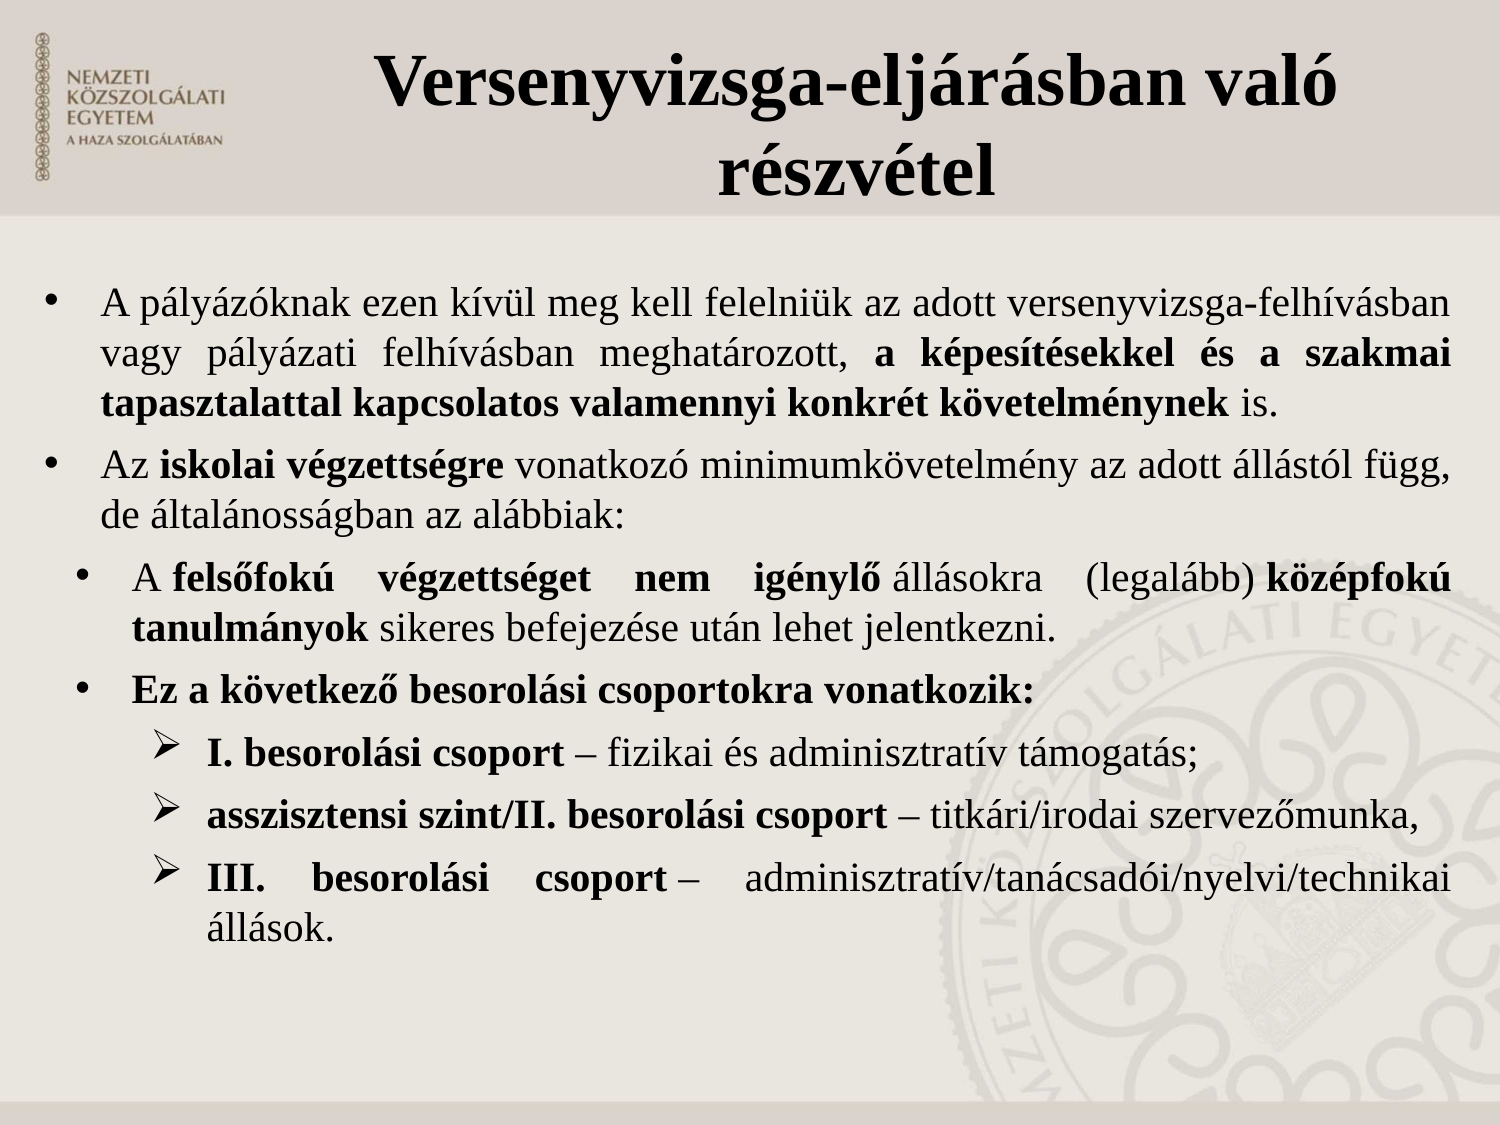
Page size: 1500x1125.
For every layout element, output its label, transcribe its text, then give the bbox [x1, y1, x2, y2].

picture [0, 0, 1500, 1125]
text_box A pályázóknak ezen kívül meg kell felelniük az adott versenyvizsga-felhívásban vagy pályázati felhívásban meghatározott, a képesítésekkel és a szakmai tapasztalattal kapcsolatos valamennyi konkrét követelménynek is. Az iskolai végzettségre vonatkozó minimumkövetelmény az adott állástól függ, de általánosságban az alábbiak: A felsőfokú végzettséget nem igénylő állásokra (legalább) középfokú tanulmányok sikeres befejezése után lehet jelentkezni. Ez a következő besorolási csoportokra vonatkozik: I. besorolási csoport – fizikai és adminisztratív támogatás; asszisztensi szint/II. besorolási csoport – titkári/irodai szervezőmunka, III. besorolási csoport – adminisztratív/tanácsadói/nyelvi/technikai állások. [29, 267, 1467, 1020]
title Versenyvizsga-eljárásban való részvétel [219, 0, 1495, 242]
